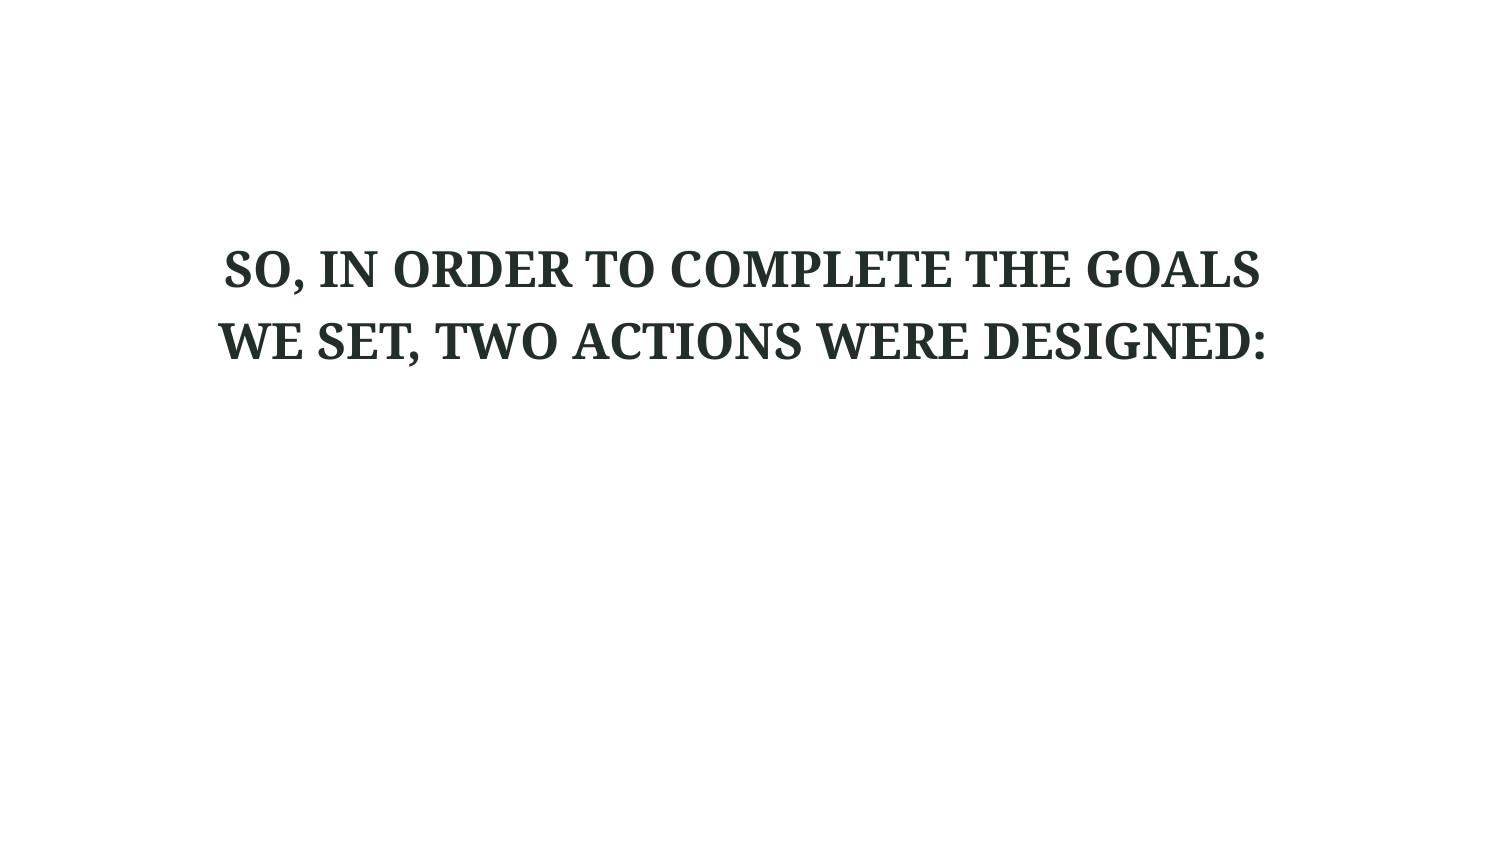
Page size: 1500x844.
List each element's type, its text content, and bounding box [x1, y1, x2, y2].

list SO, IN ORDER TO COMPLETE THE GOALS WE SET, TWO ACTIONS WERE DESIGNED: [171, 200, 1315, 484]
